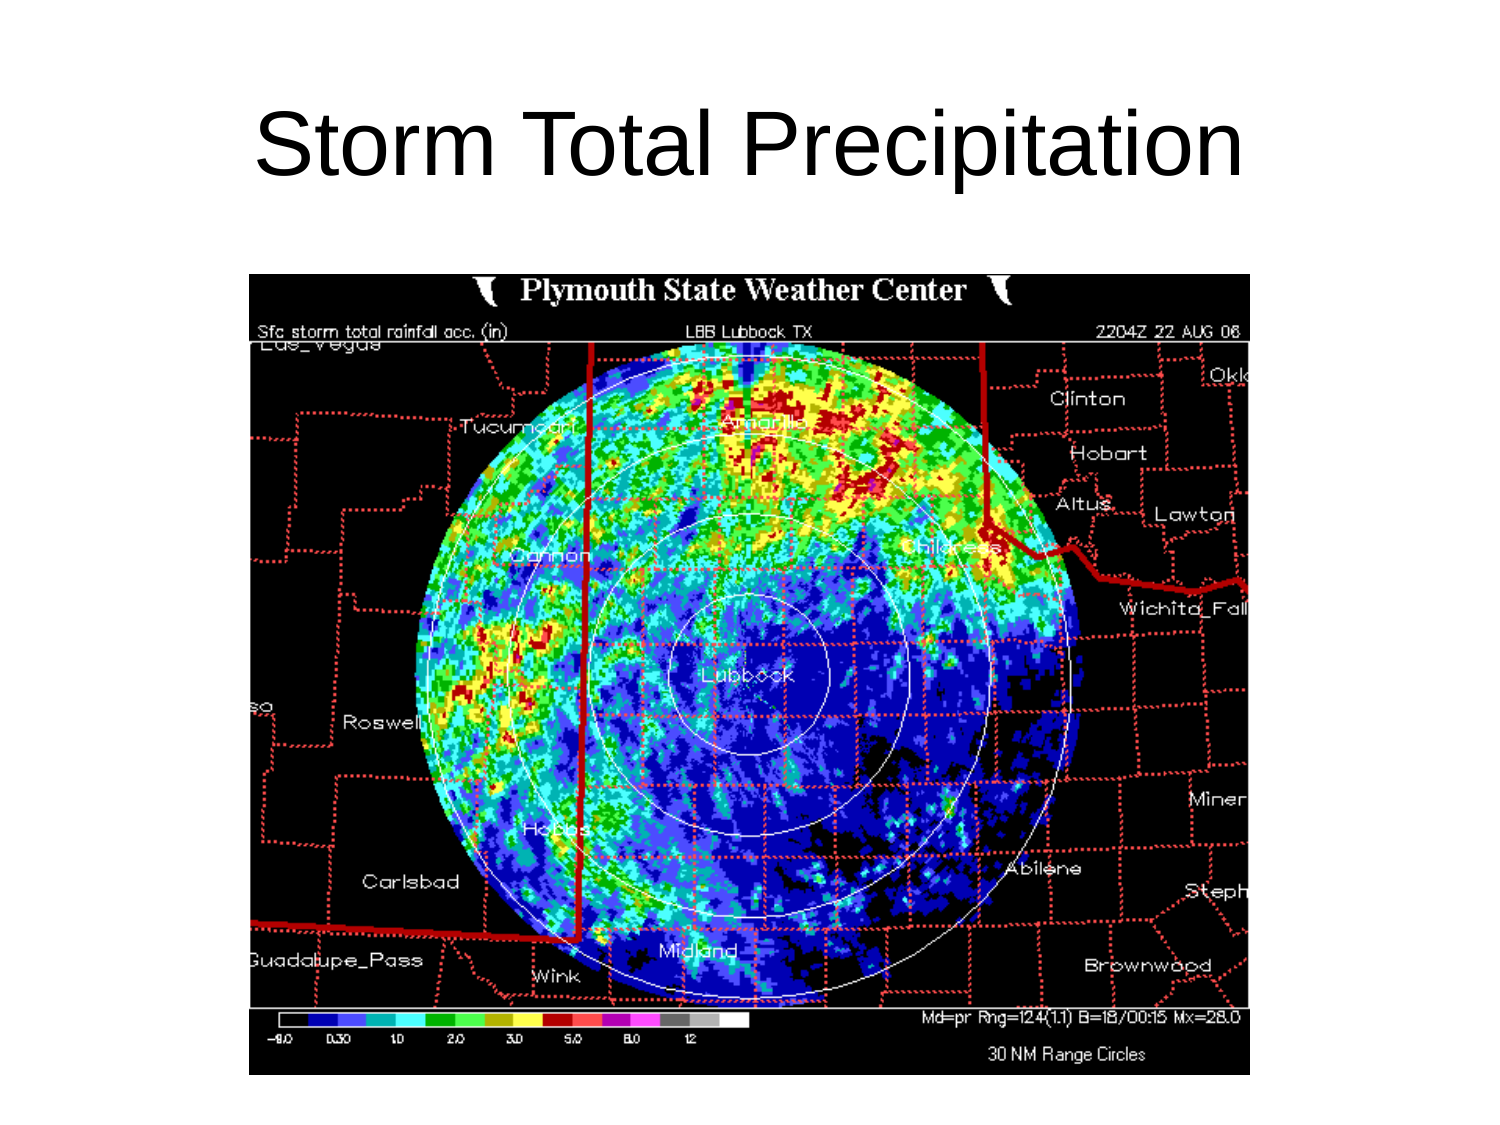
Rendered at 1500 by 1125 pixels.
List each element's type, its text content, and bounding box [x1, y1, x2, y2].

picture [249, 274, 1251, 1076]
title Storm Total Precipitation [74, 44, 1426, 233]
